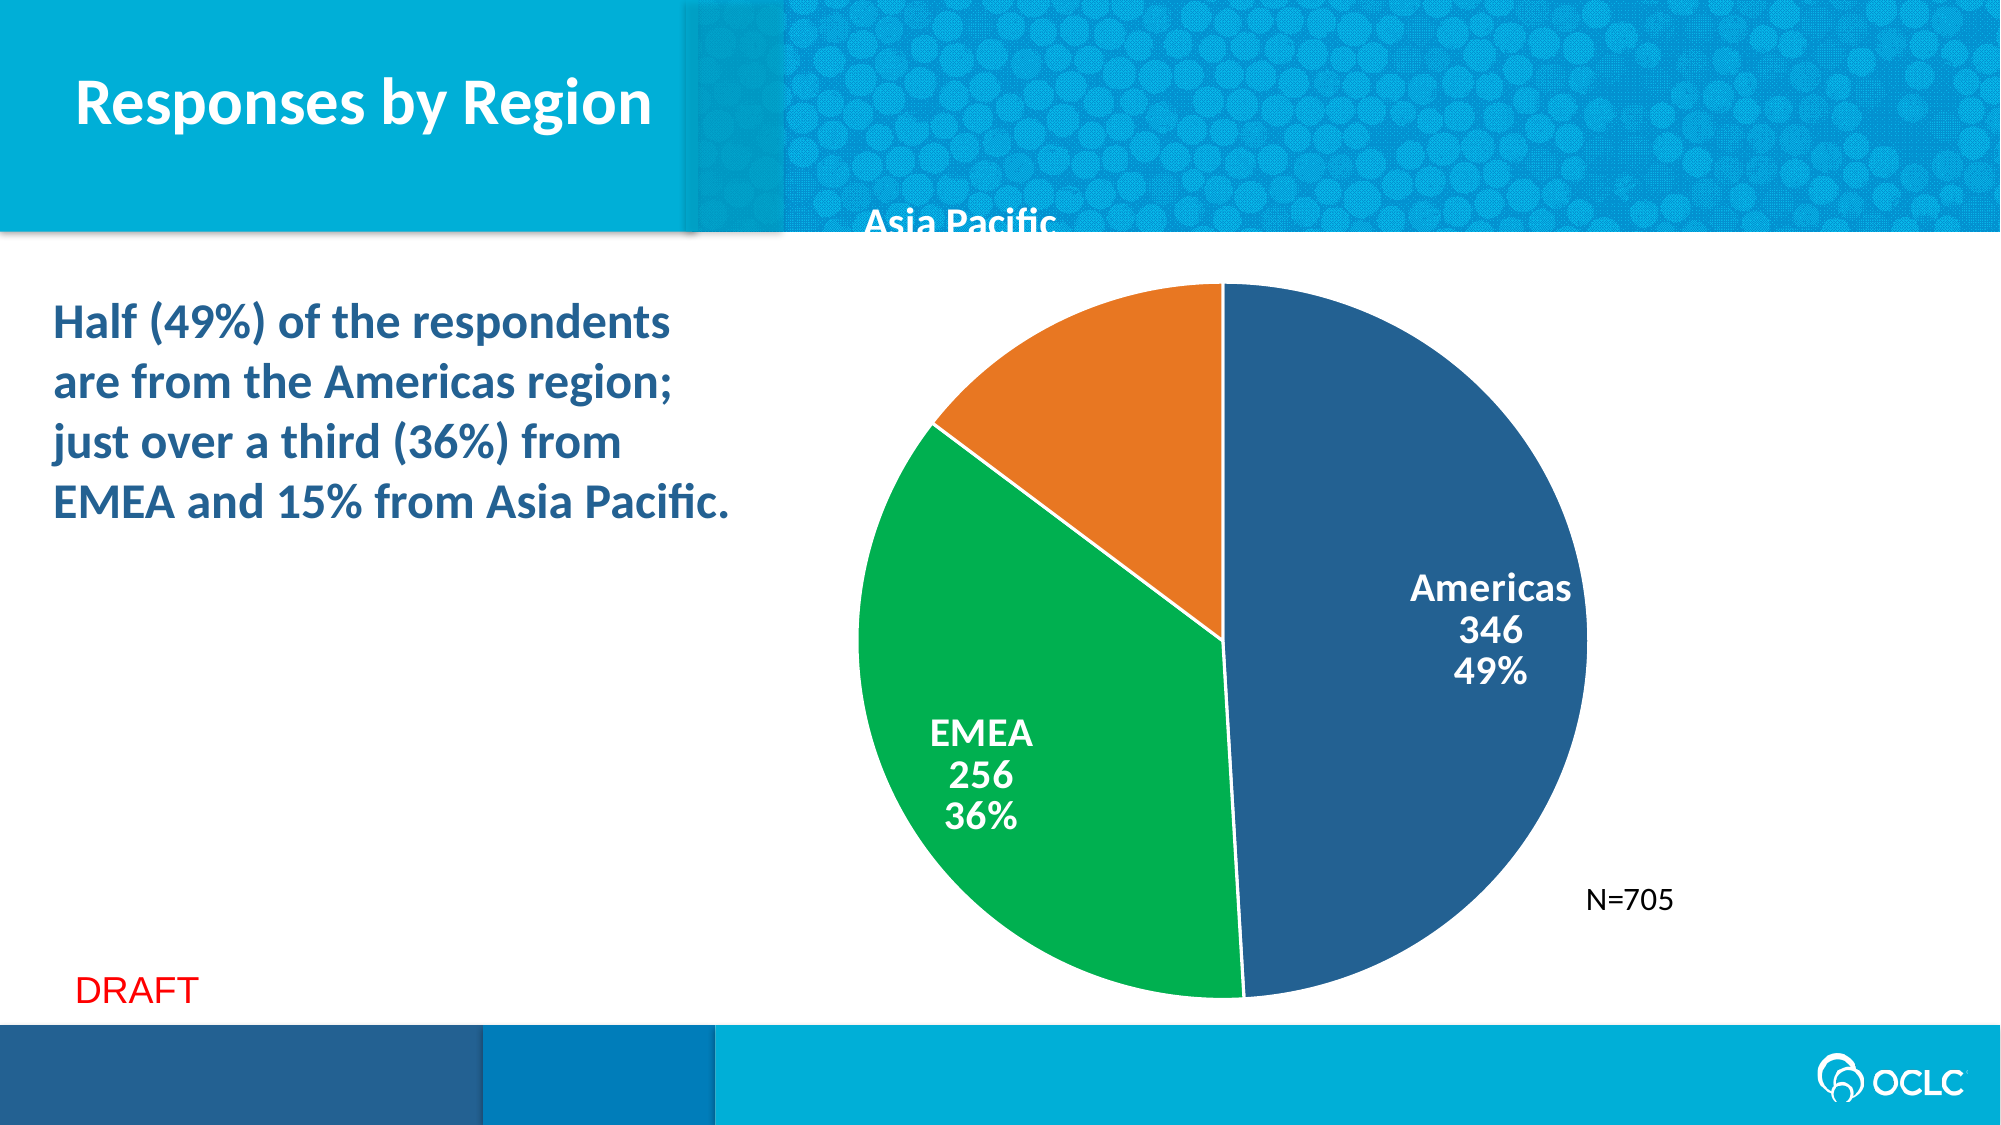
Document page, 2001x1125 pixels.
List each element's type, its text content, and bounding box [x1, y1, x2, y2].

text_box Half (49%) of the respondents are from the Americas region; just over a third (36%) from EMEA and 15% from Asia Pacific. [38, 280, 542, 536]
chart [547, 187, 1882, 1077]
text_box DRAFT [59, 958, 542, 1018]
list Responses by Region [0, 4, 1133, 240]
